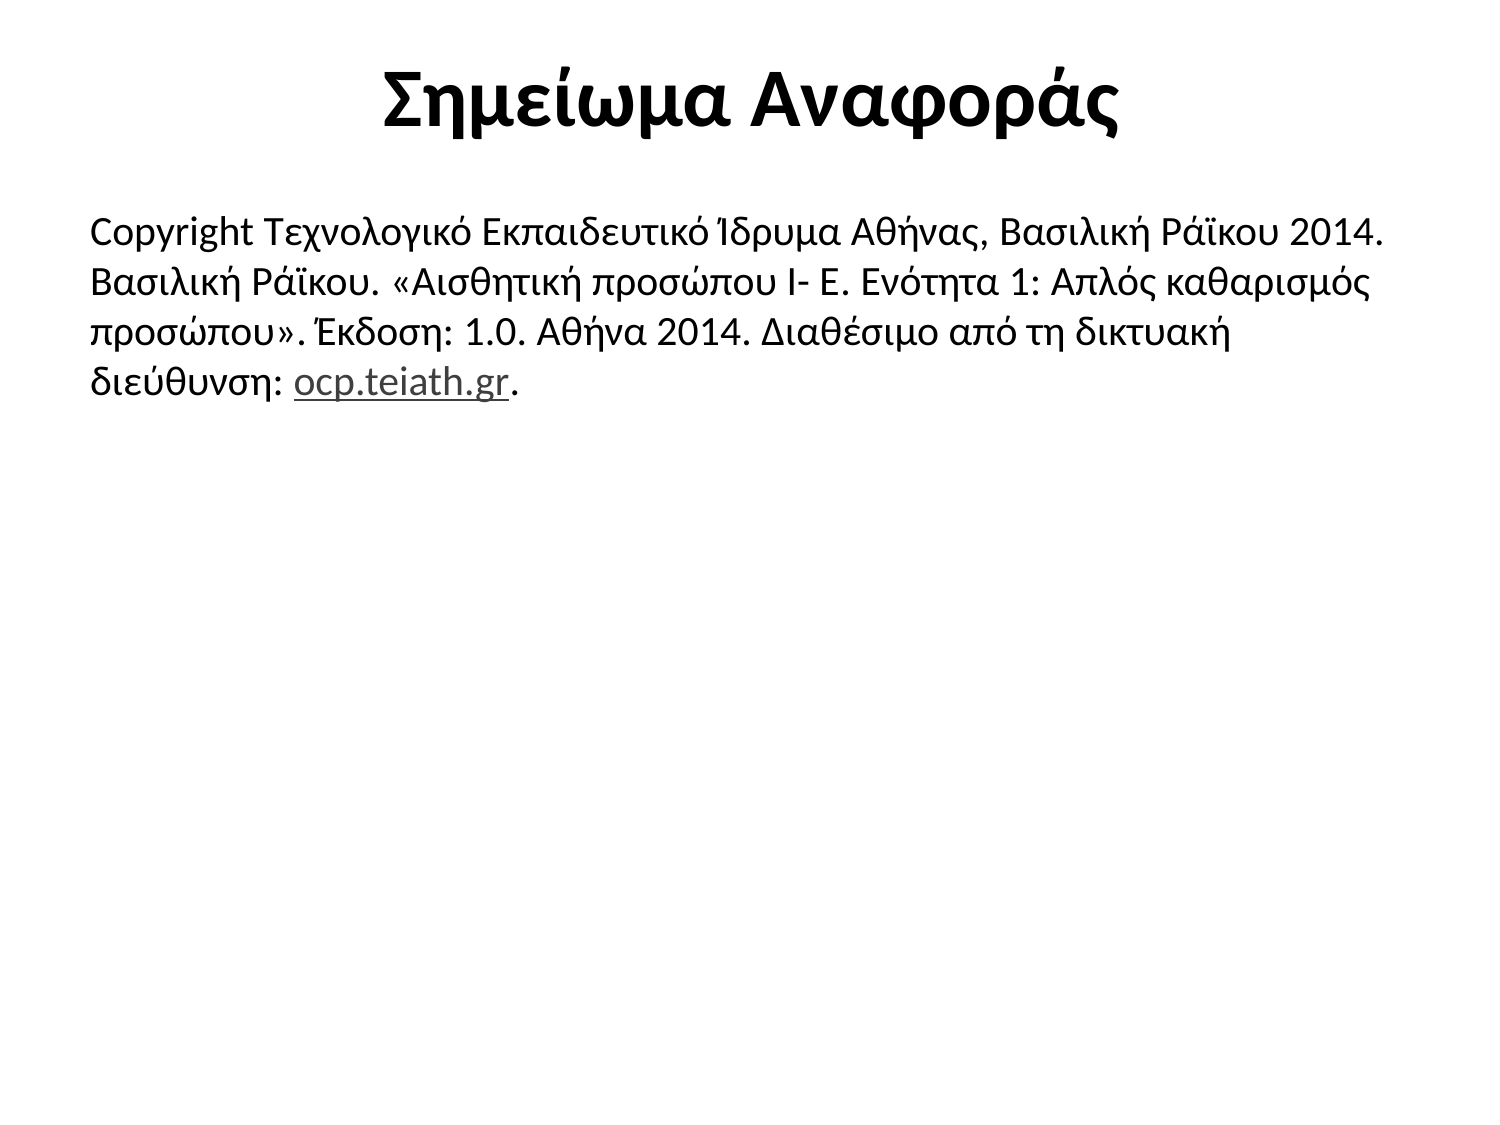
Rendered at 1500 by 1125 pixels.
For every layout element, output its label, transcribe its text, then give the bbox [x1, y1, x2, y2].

title Σημείωμα Αναφοράς [76, 19, 1427, 169]
list Copyright Τεχνολογικό Εκπαιδευτικό Ίδρυμα Αθήνας, Βασιλική Ράϊκου 2014. Βασιλική Ράϊκου. «Αισθητική προσώπου Ι- Ε. Ενότητα 1: Απλός καθαρισμός προσώπου». Έκδοση: 1.0. Αθήνα 2014. Διαθέσιμο από τη δικτυακή διεύθυνση: ocp.teiath.gr. [75, 196, 1425, 1024]
